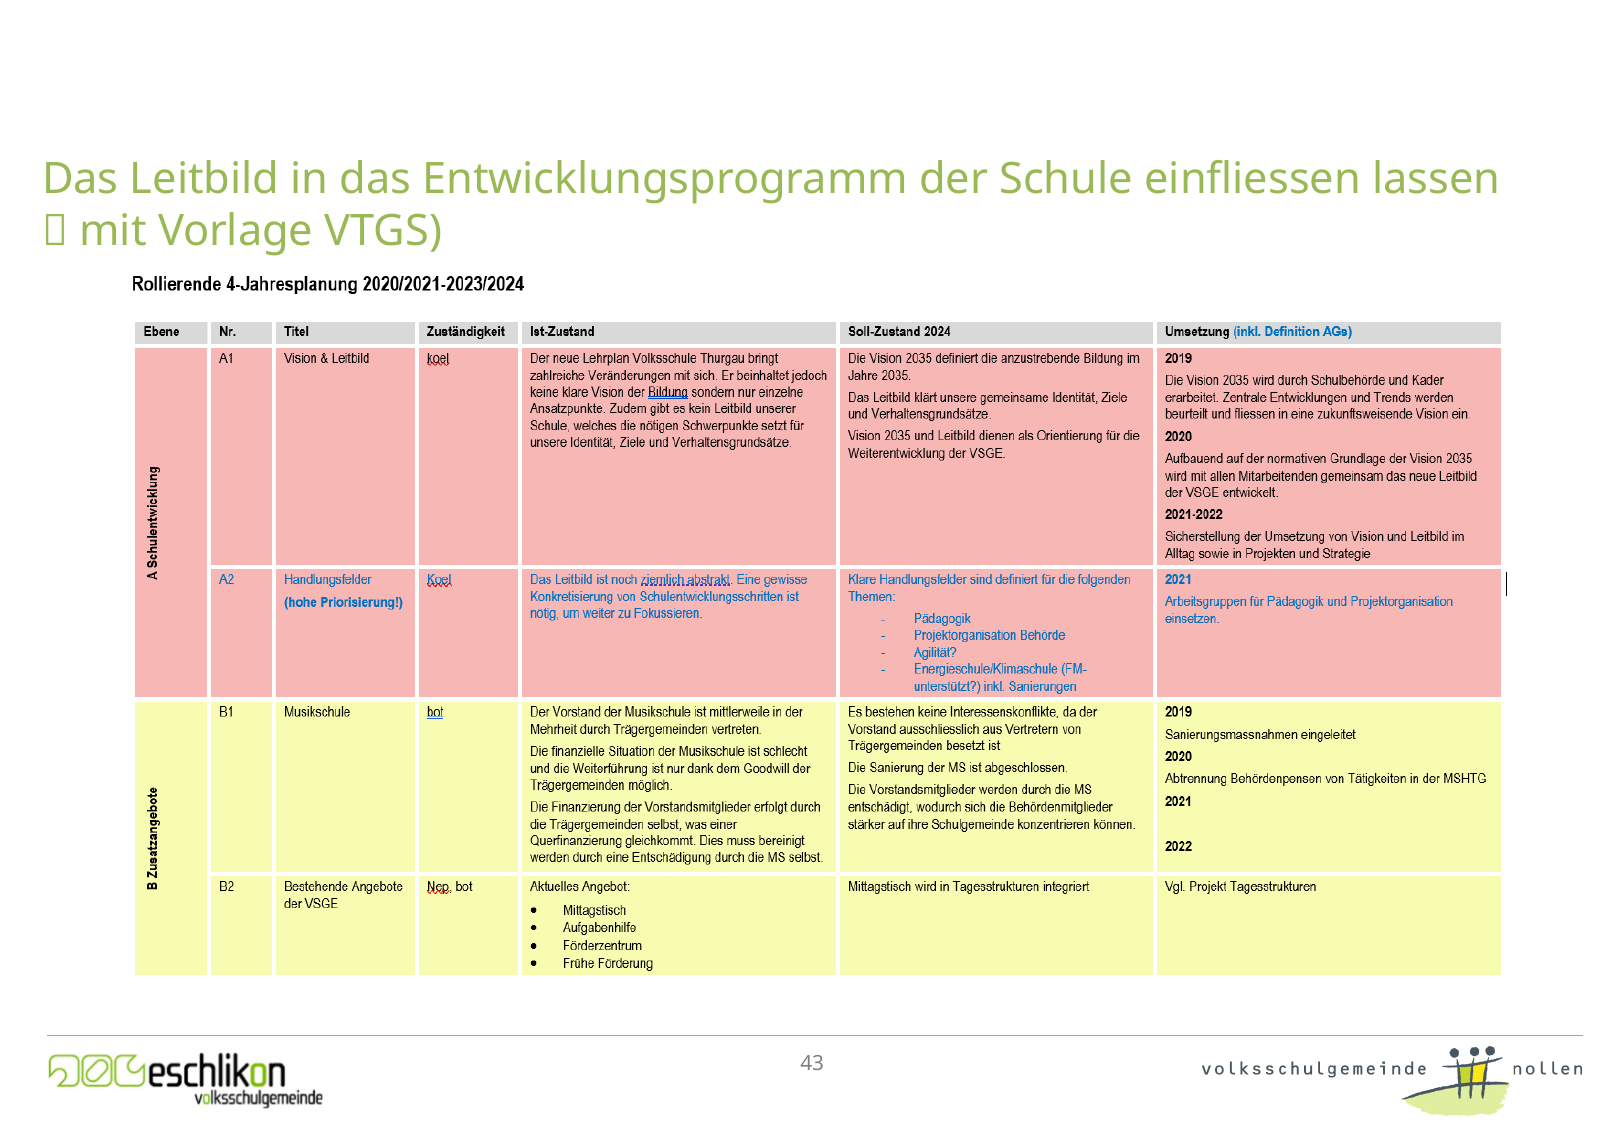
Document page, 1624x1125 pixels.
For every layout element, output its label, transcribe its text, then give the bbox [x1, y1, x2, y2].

picture [44, 1046, 328, 1116]
title Das Leitbild in das Entwicklungsprogramm der Schule einfliessen lassen  mit Vorlage VTGS) [41, 118, 1577, 255]
picture [1201, 1046, 1582, 1118]
picture [102, 258, 1522, 1003]
